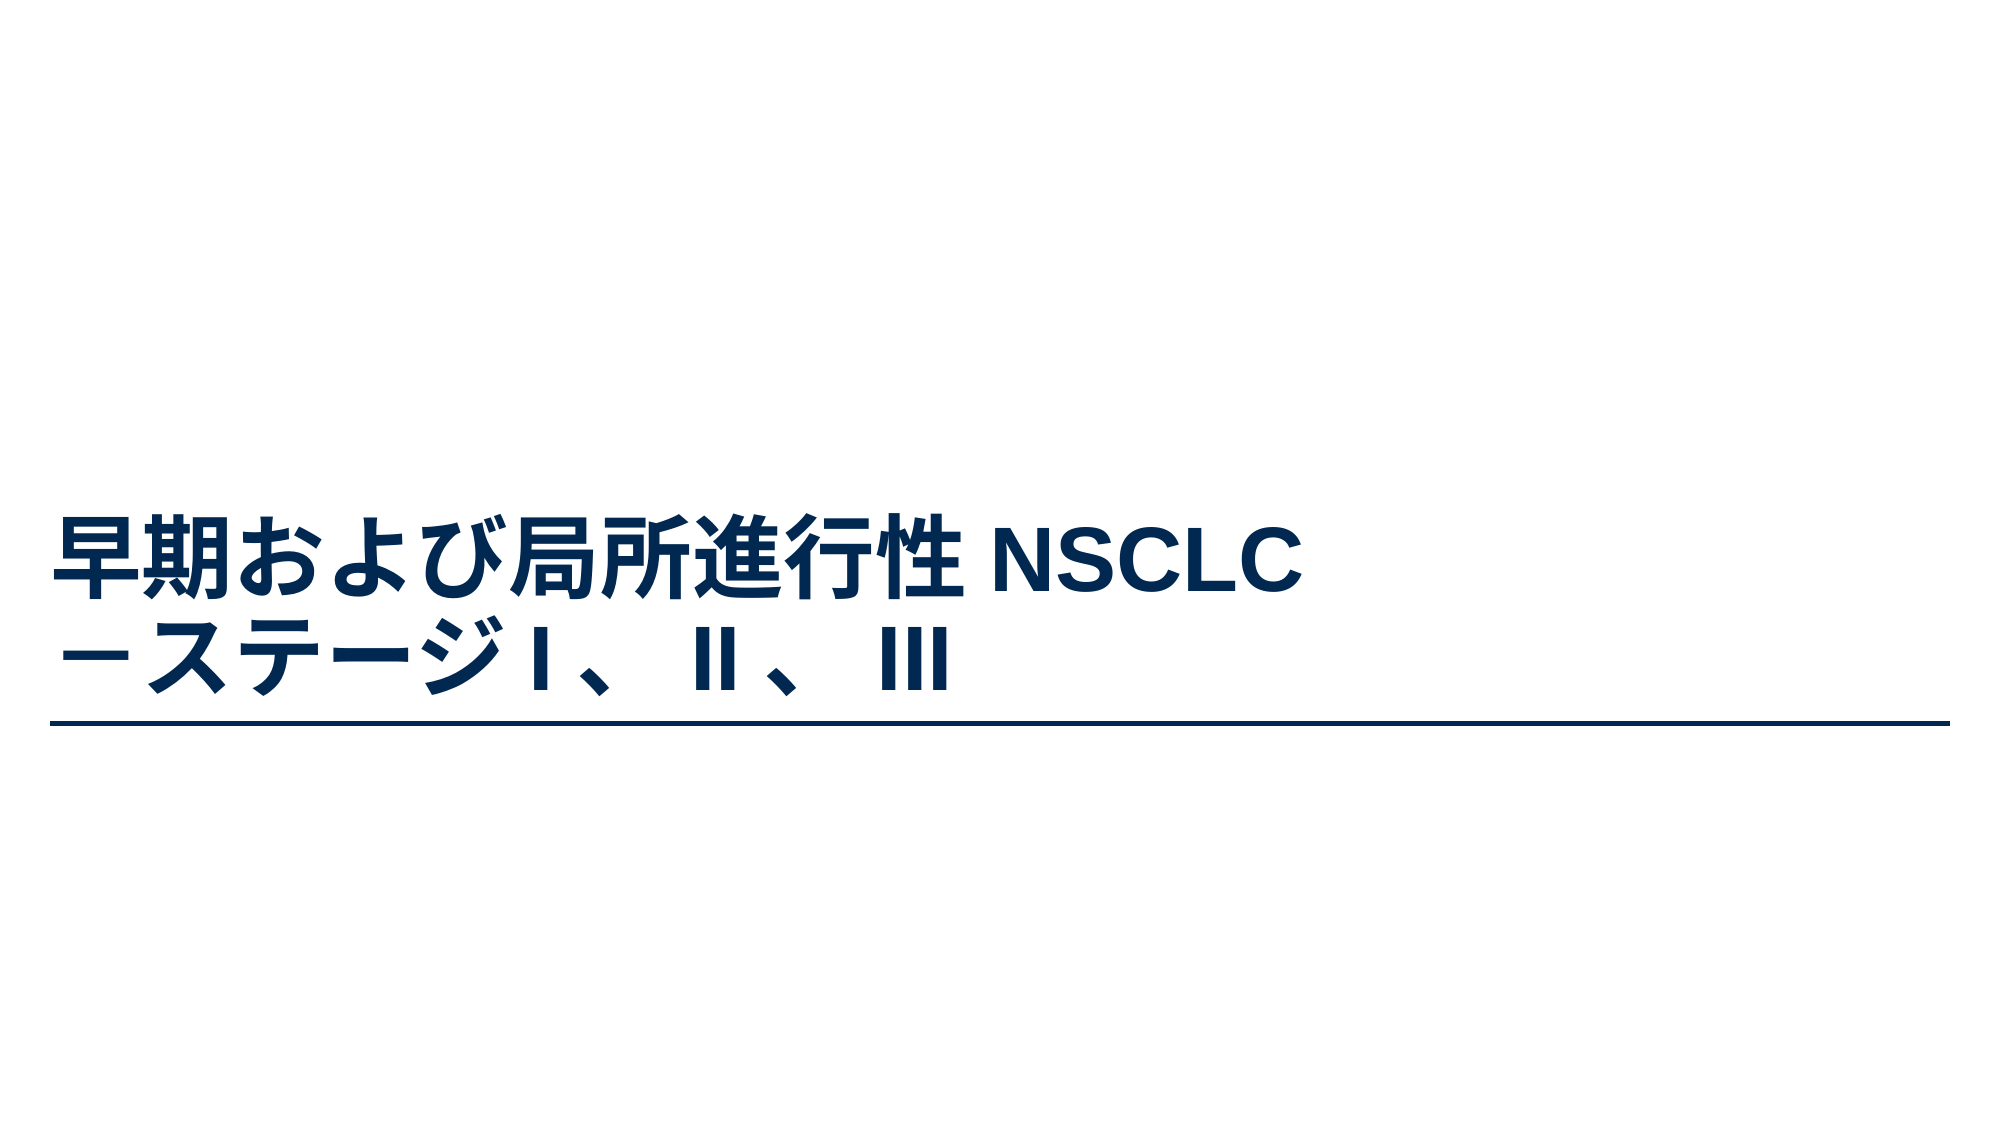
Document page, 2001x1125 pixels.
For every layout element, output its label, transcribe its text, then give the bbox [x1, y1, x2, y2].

title 早期および局所進行性NSCLC －ステージI、II、III [50, 422, 1950, 718]
